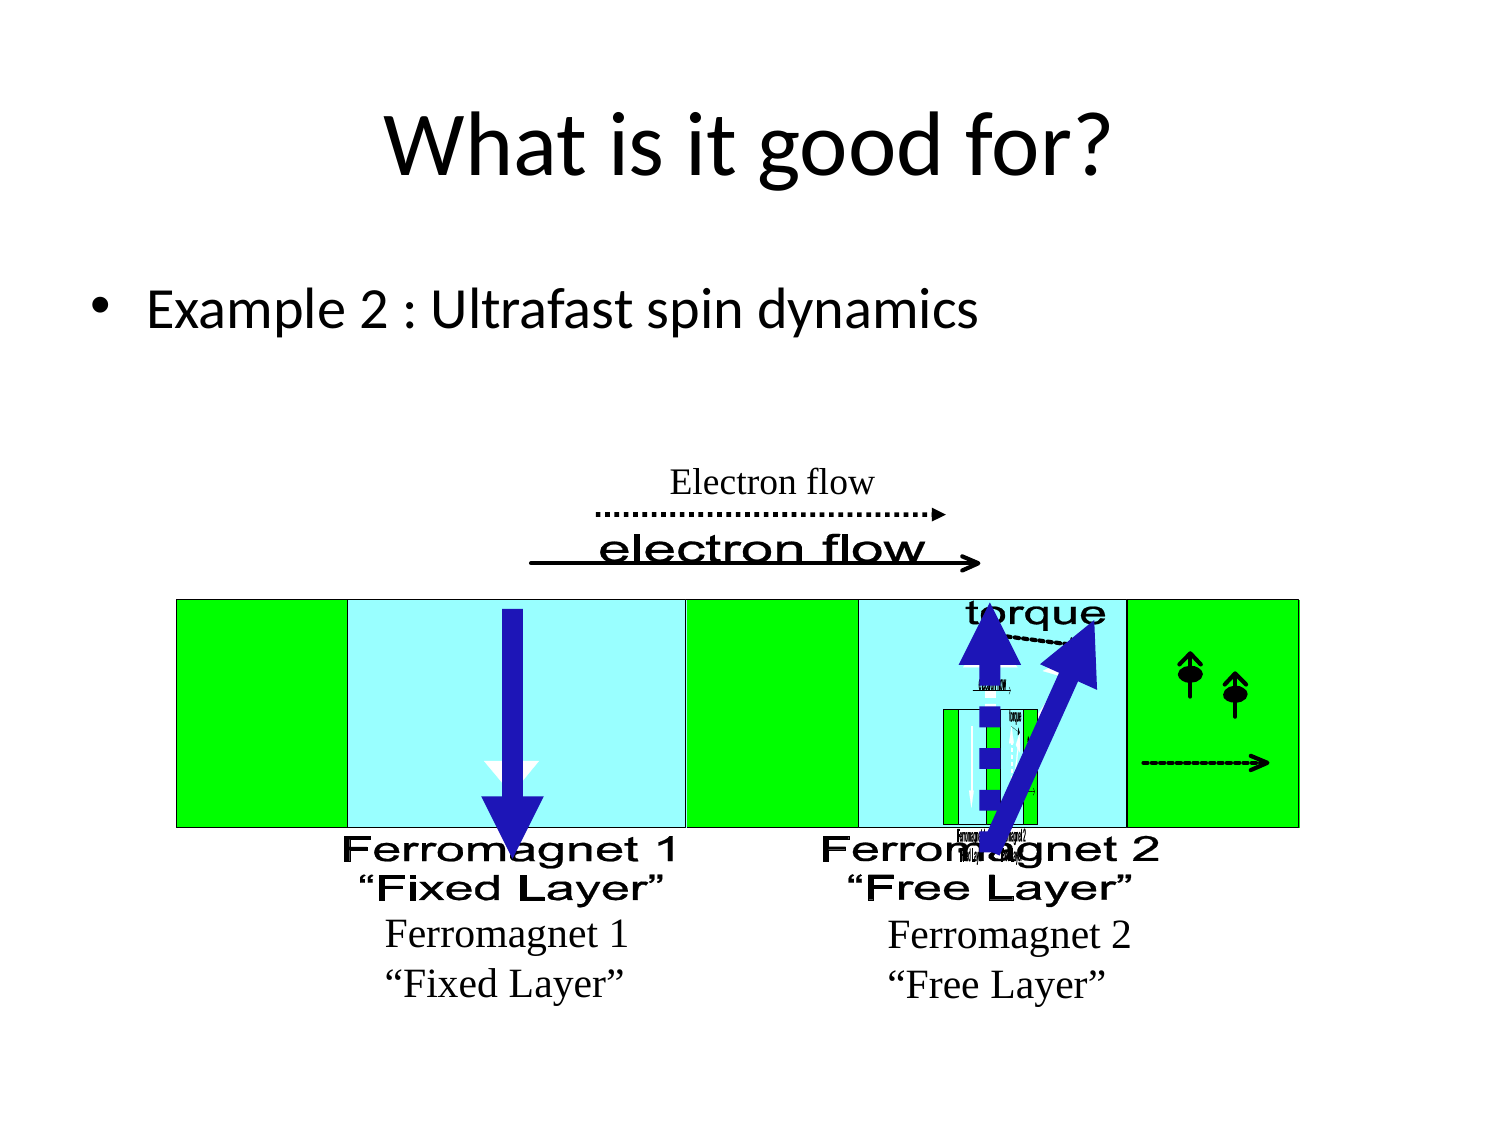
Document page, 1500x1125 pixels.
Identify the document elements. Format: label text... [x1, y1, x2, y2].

text_box Electron flow [654, 449, 891, 510]
title What is it good for? [75, 45, 1425, 233]
text_box Ferromagnet 2 “Free Layer” [872, 918, 1148, 1015]
picture [174, 532, 1301, 909]
text_box Ferromagnet 1 “Fixed Layer” [369, 918, 645, 1014]
list Example 2 : Ultrafast spin dynamics [75, 262, 1463, 363]
text_box [933, 508, 946, 521]
